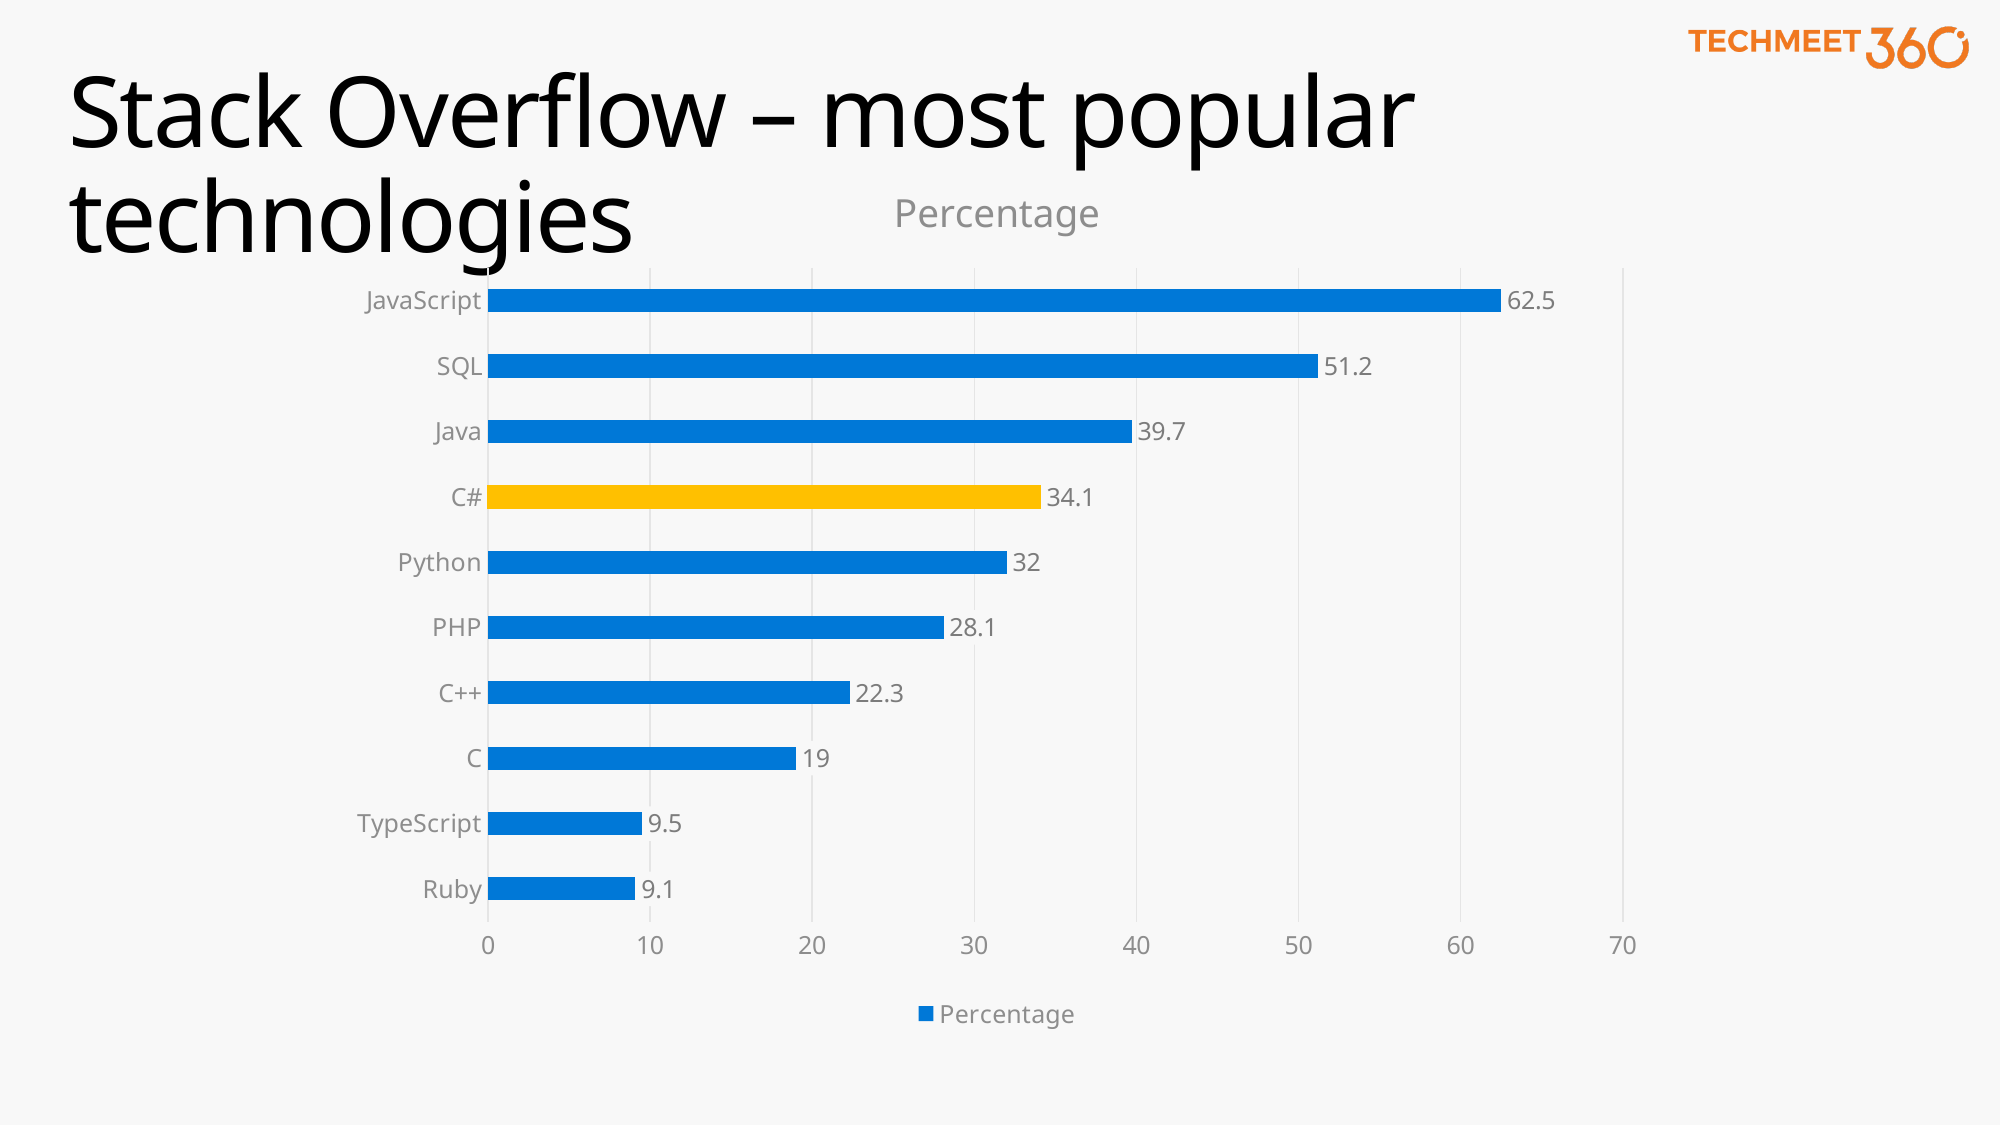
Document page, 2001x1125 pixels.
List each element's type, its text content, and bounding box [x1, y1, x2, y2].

title Stack Overflow – most popular technologies [44, 47, 1848, 196]
picture [1688, 26, 1969, 69]
chart [330, 147, 1664, 1038]
